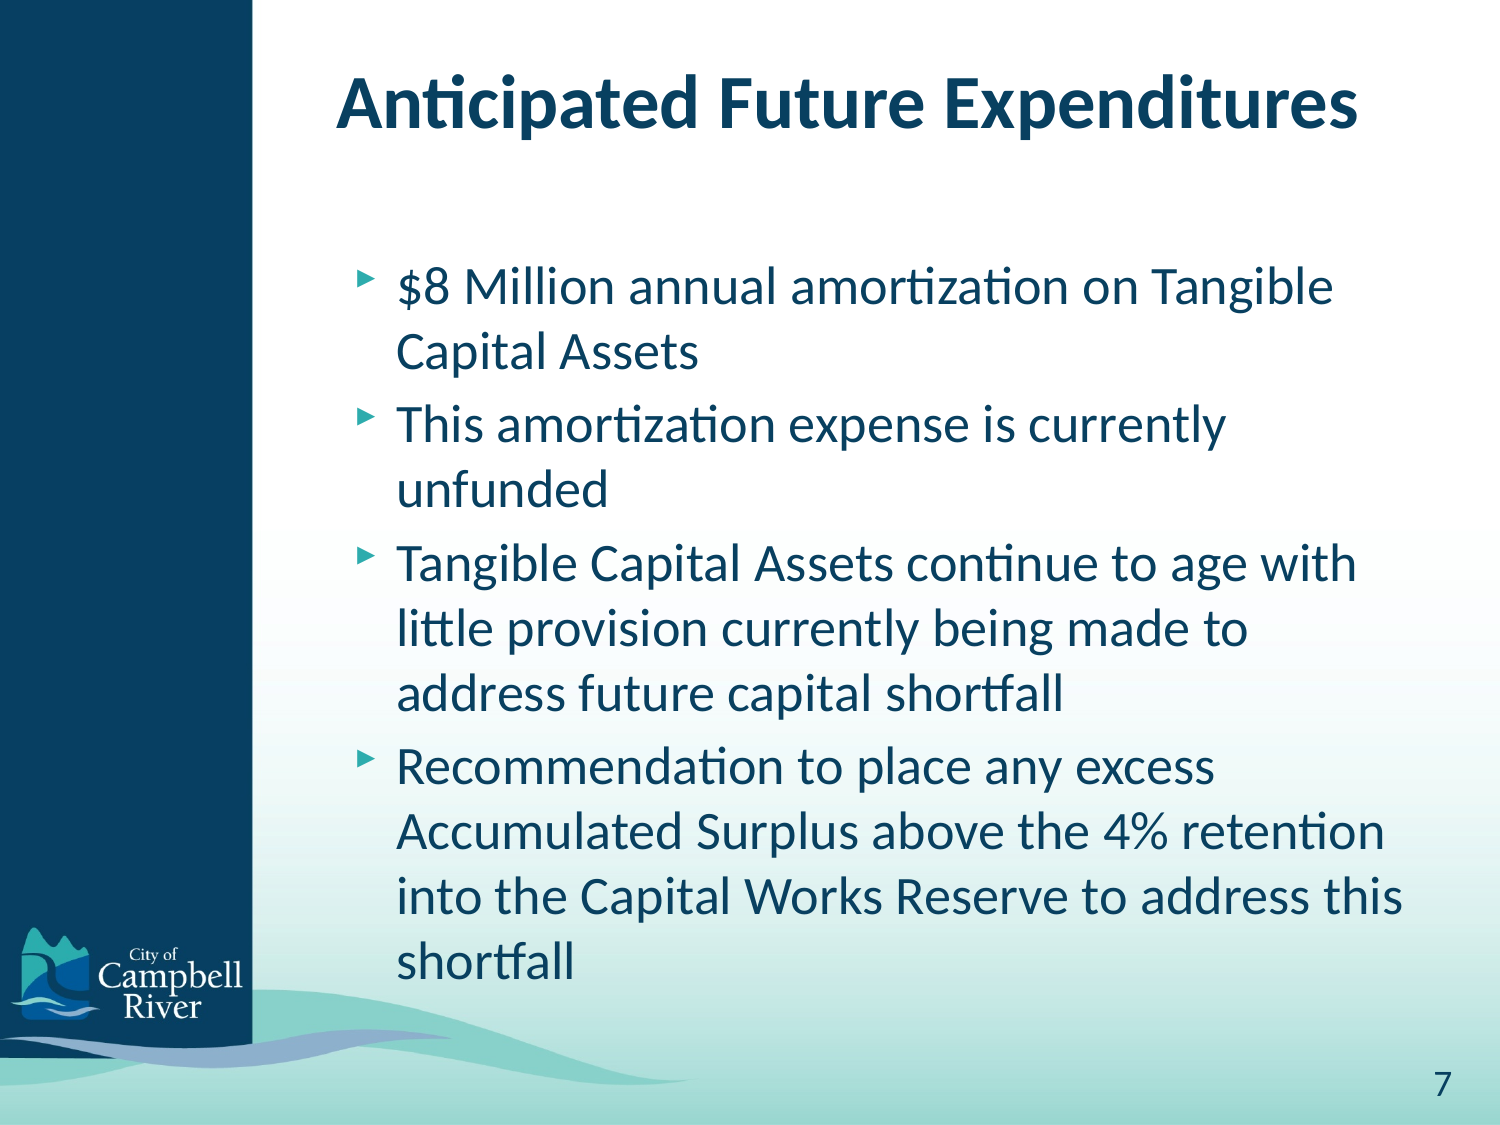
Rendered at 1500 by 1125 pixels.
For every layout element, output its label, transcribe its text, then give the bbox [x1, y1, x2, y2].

list $8 Million annual amortization on Tangible Capital Assets This amortization expense is currently unfunded Tangible Capital Assets continue to age with little provision currently being made to address future capital shortfall Recommendation to place any excess Accumulated Surplus above the 4% retention into the Capital Works Reserve to address this shortfall [321, 243, 1431, 1038]
picture [0, 0, 1500, 1125]
slide_number 7 [1418, 1051, 1479, 1112]
title Anticipated Future Expenditures [321, 45, 1431, 233]
